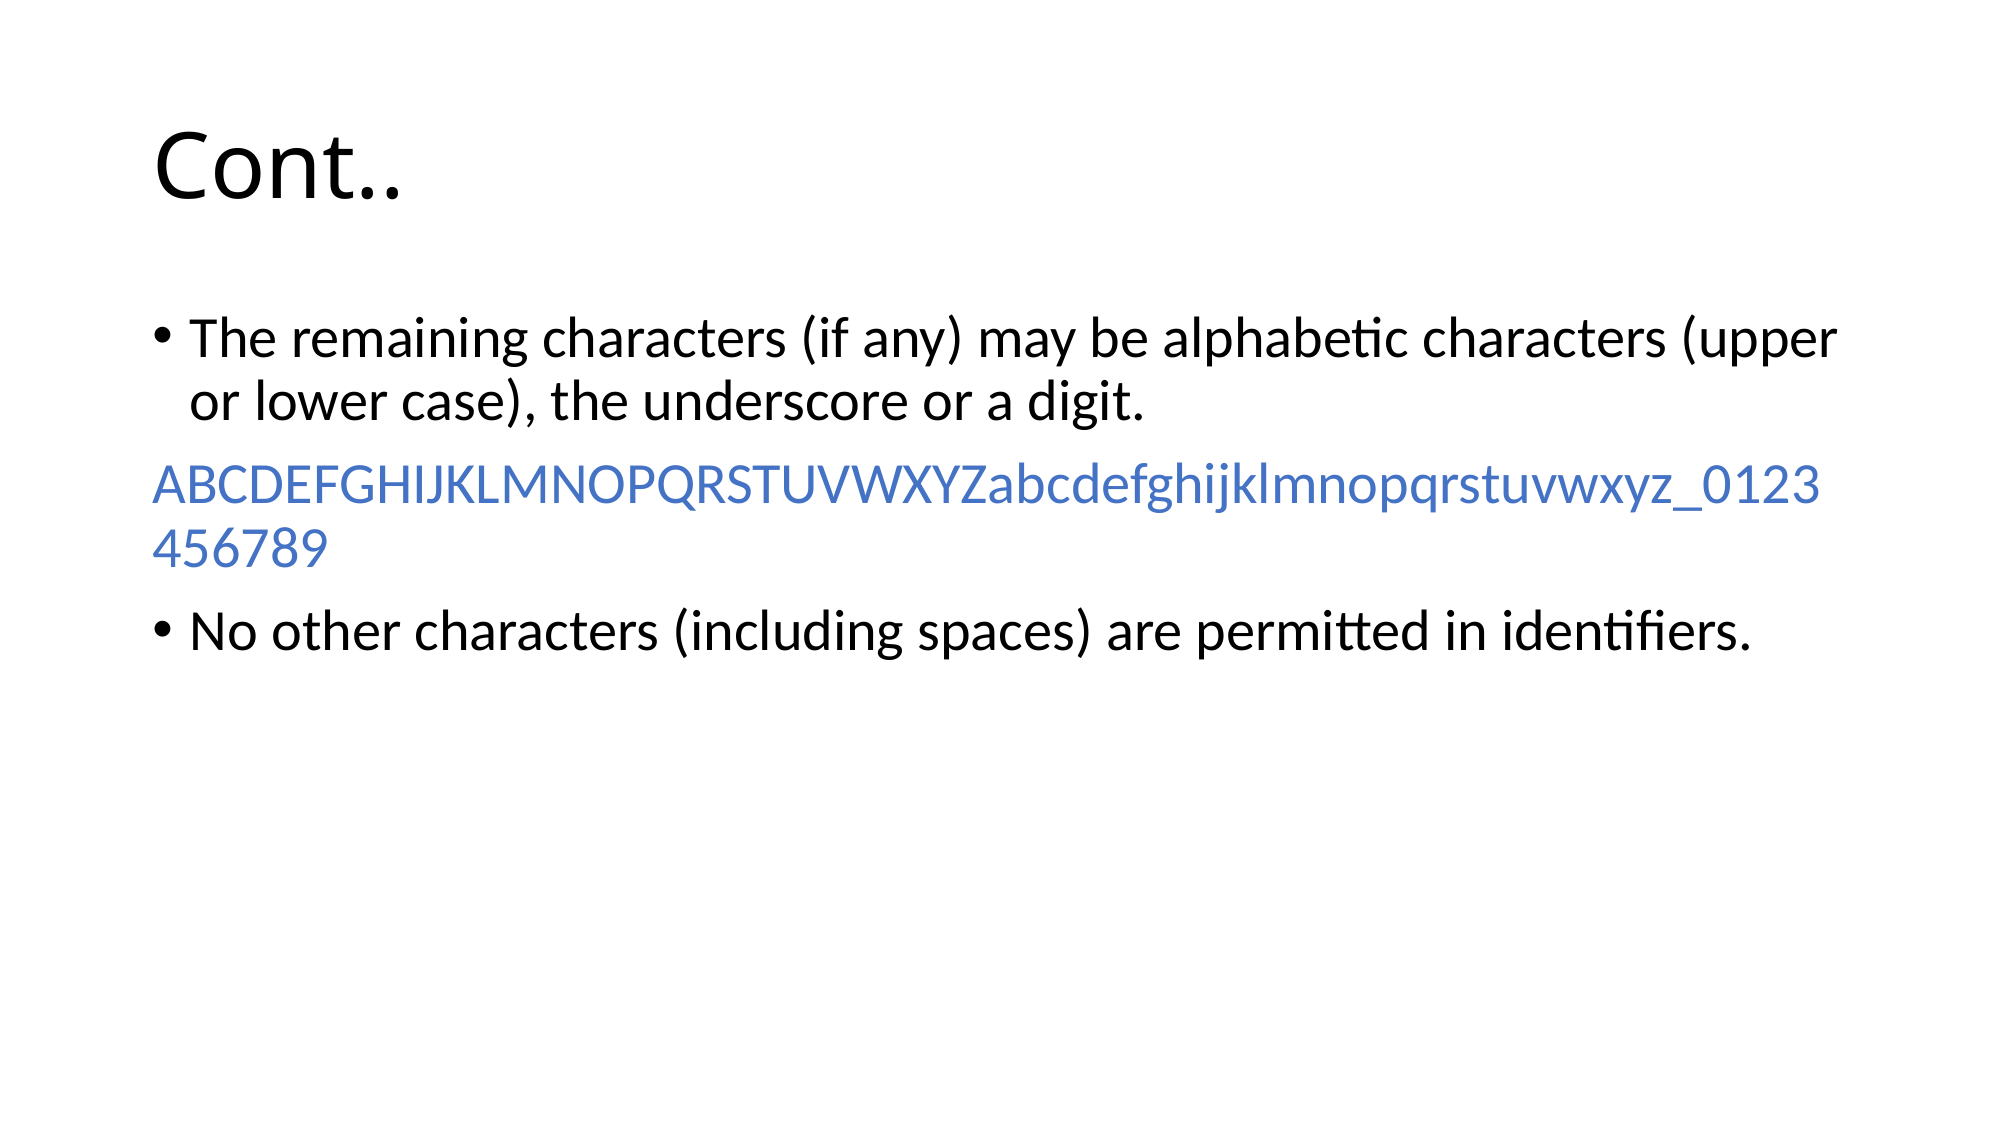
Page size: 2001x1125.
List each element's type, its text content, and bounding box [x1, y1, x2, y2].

list The remaining characters (if any) may be alphabetic characters (upper or lower case), the underscore or a digit. ABCDEFGHIJKLMNOPQRSTUVWXYZabcdefghijklmnopqrstuvwxyz_0123456789 No other characters (including spaces) are permitted in identifiers. [137, 299, 1863, 1014]
title Cont.. [137, 59, 1863, 278]
